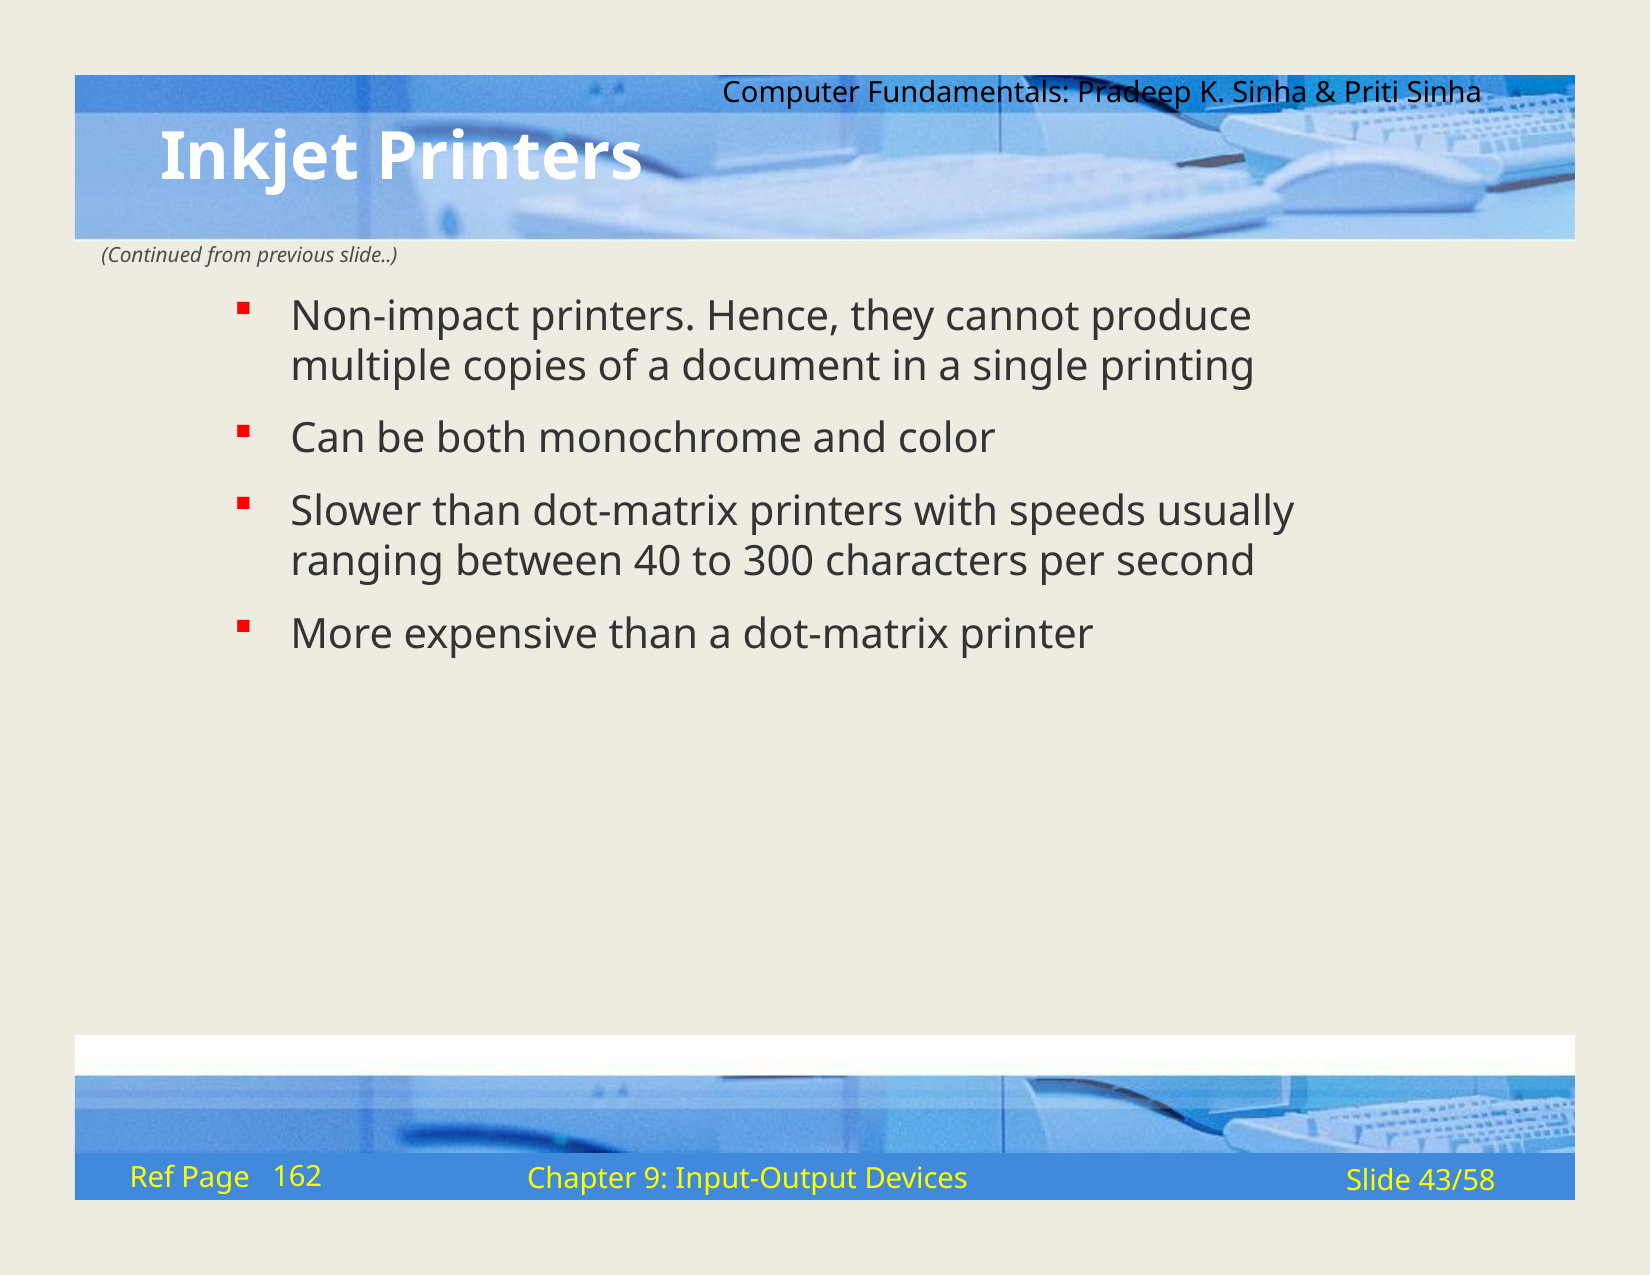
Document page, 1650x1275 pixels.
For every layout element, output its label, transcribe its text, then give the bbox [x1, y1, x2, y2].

text_box Computer Fundamentals: Pradeep K. Sinha & Priti Sinha [720, 71, 1554, 109]
title Inkjet Printers [158, 110, 715, 326]
text_box [74, 1153, 1575, 1200]
text_box Non-impact printers. Hence, they cannot produce multiple copies of a document in a single printing Can be both monochrome and color Slower than dot-matrix printers with speeds usually ranging between 40 to 300 characters per second More expensive than a dot-matrix printer [231, 286, 1381, 657]
slide_number Ref Page [127, 1156, 260, 1275]
text_box [74, 1035, 1575, 1153]
picture [74, 75, 1575, 241]
text_box 162 [270, 1155, 330, 1193]
text_box (Continued from previous slide..) [99, 239, 454, 267]
footer Chapter 9: Input-Output Devices [524, 1157, 1013, 1275]
slide_number Slide 43/58 [1343, 1159, 1517, 1275]
